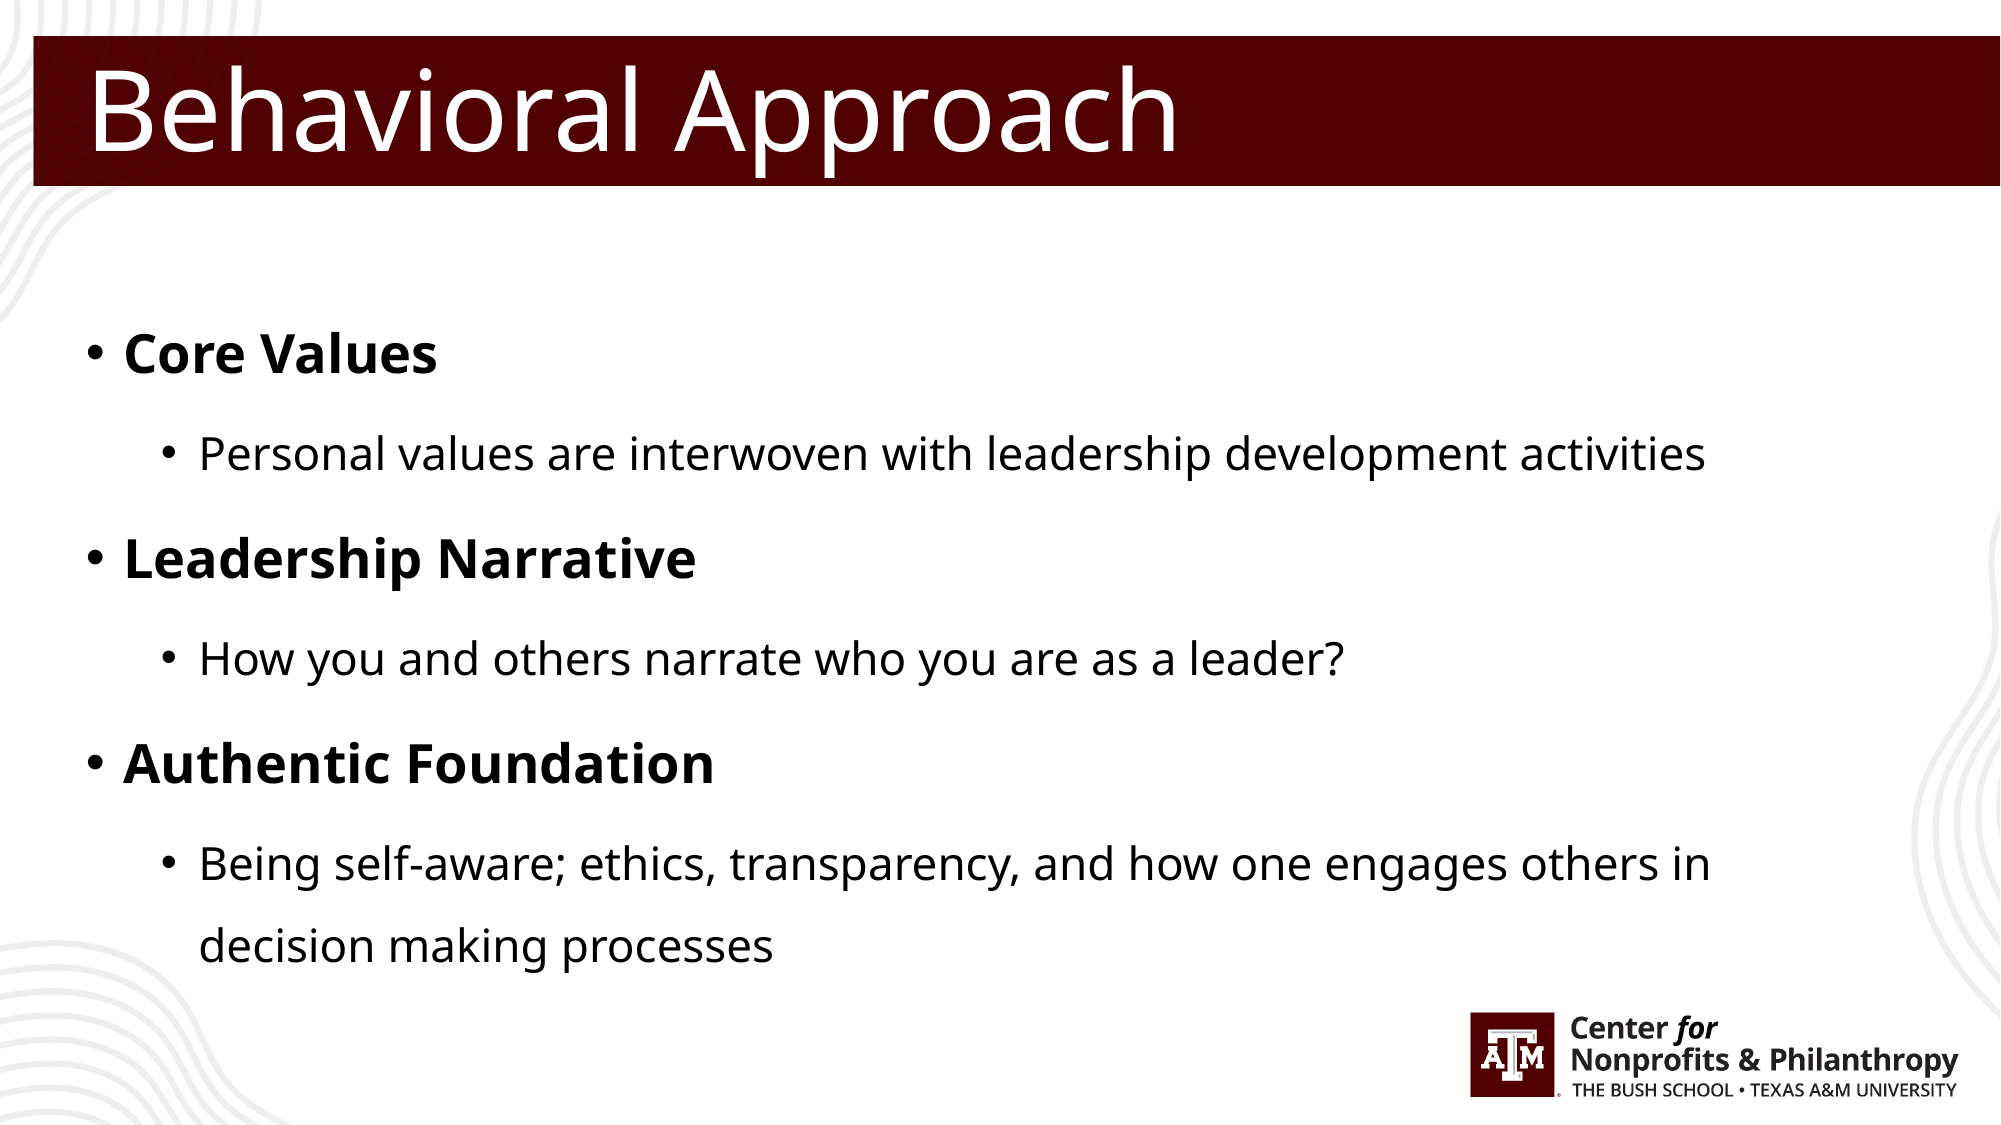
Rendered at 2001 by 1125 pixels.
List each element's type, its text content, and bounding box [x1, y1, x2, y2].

list Core Values Personal values are interwoven with leadership development activities Leadership Narrative How you and others narrate who you are as a leader? Authentic Foundation Being self-aware; ethics, transparency, and how one engages others in decision making processes [70, 279, 1863, 943]
picture [0, 0, 2001, 1125]
title Behavioral Approach [70, 30, 1796, 200]
